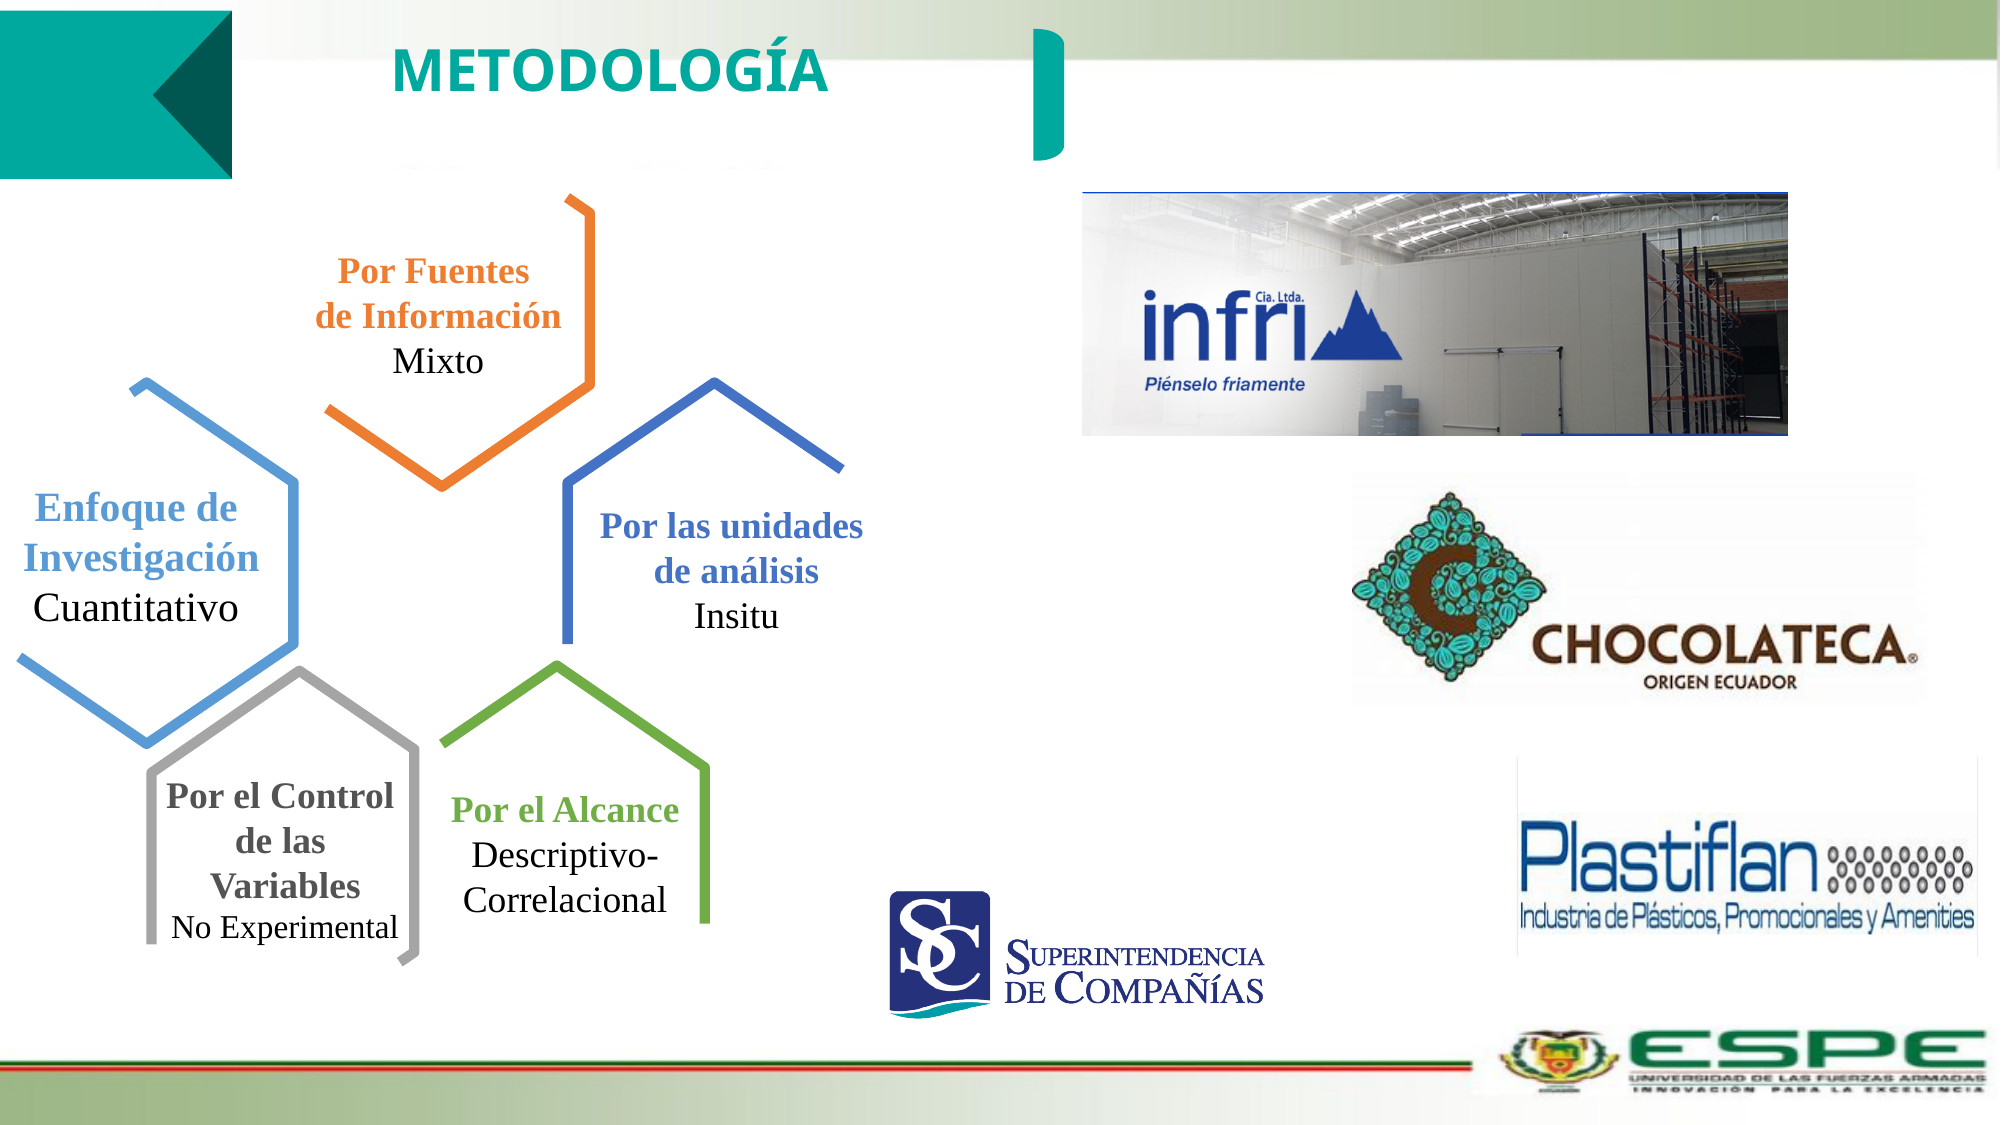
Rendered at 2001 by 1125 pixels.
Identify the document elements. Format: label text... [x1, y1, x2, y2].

text_box [165, 670, 415, 763]
text_box [271, 953, 414, 963]
text_box [326, 197, 590, 487]
text_box [441, 665, 705, 777]
picture [1352, 448, 1929, 712]
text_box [0, 10, 1065, 180]
text_box Por el Alcance Descriptivo-Correlacional [414, 777, 717, 928]
text_box [567, 382, 842, 645]
text_box Enfoque de Investigación Cuantitativo [7, 472, 275, 638]
picture [1082, 192, 1788, 436]
picture [1509, 757, 1979, 957]
text_box [19, 382, 294, 744]
picture [0, 0, 2000, 169]
text_box Por las unidades de análisis Insitu [584, 493, 889, 644]
text_box Por el Control de las Variables No Experimental [151, 763, 419, 953]
picture [0, 891, 2000, 1125]
text_box Por Fuentes de Información Mixto [300, 238, 577, 389]
